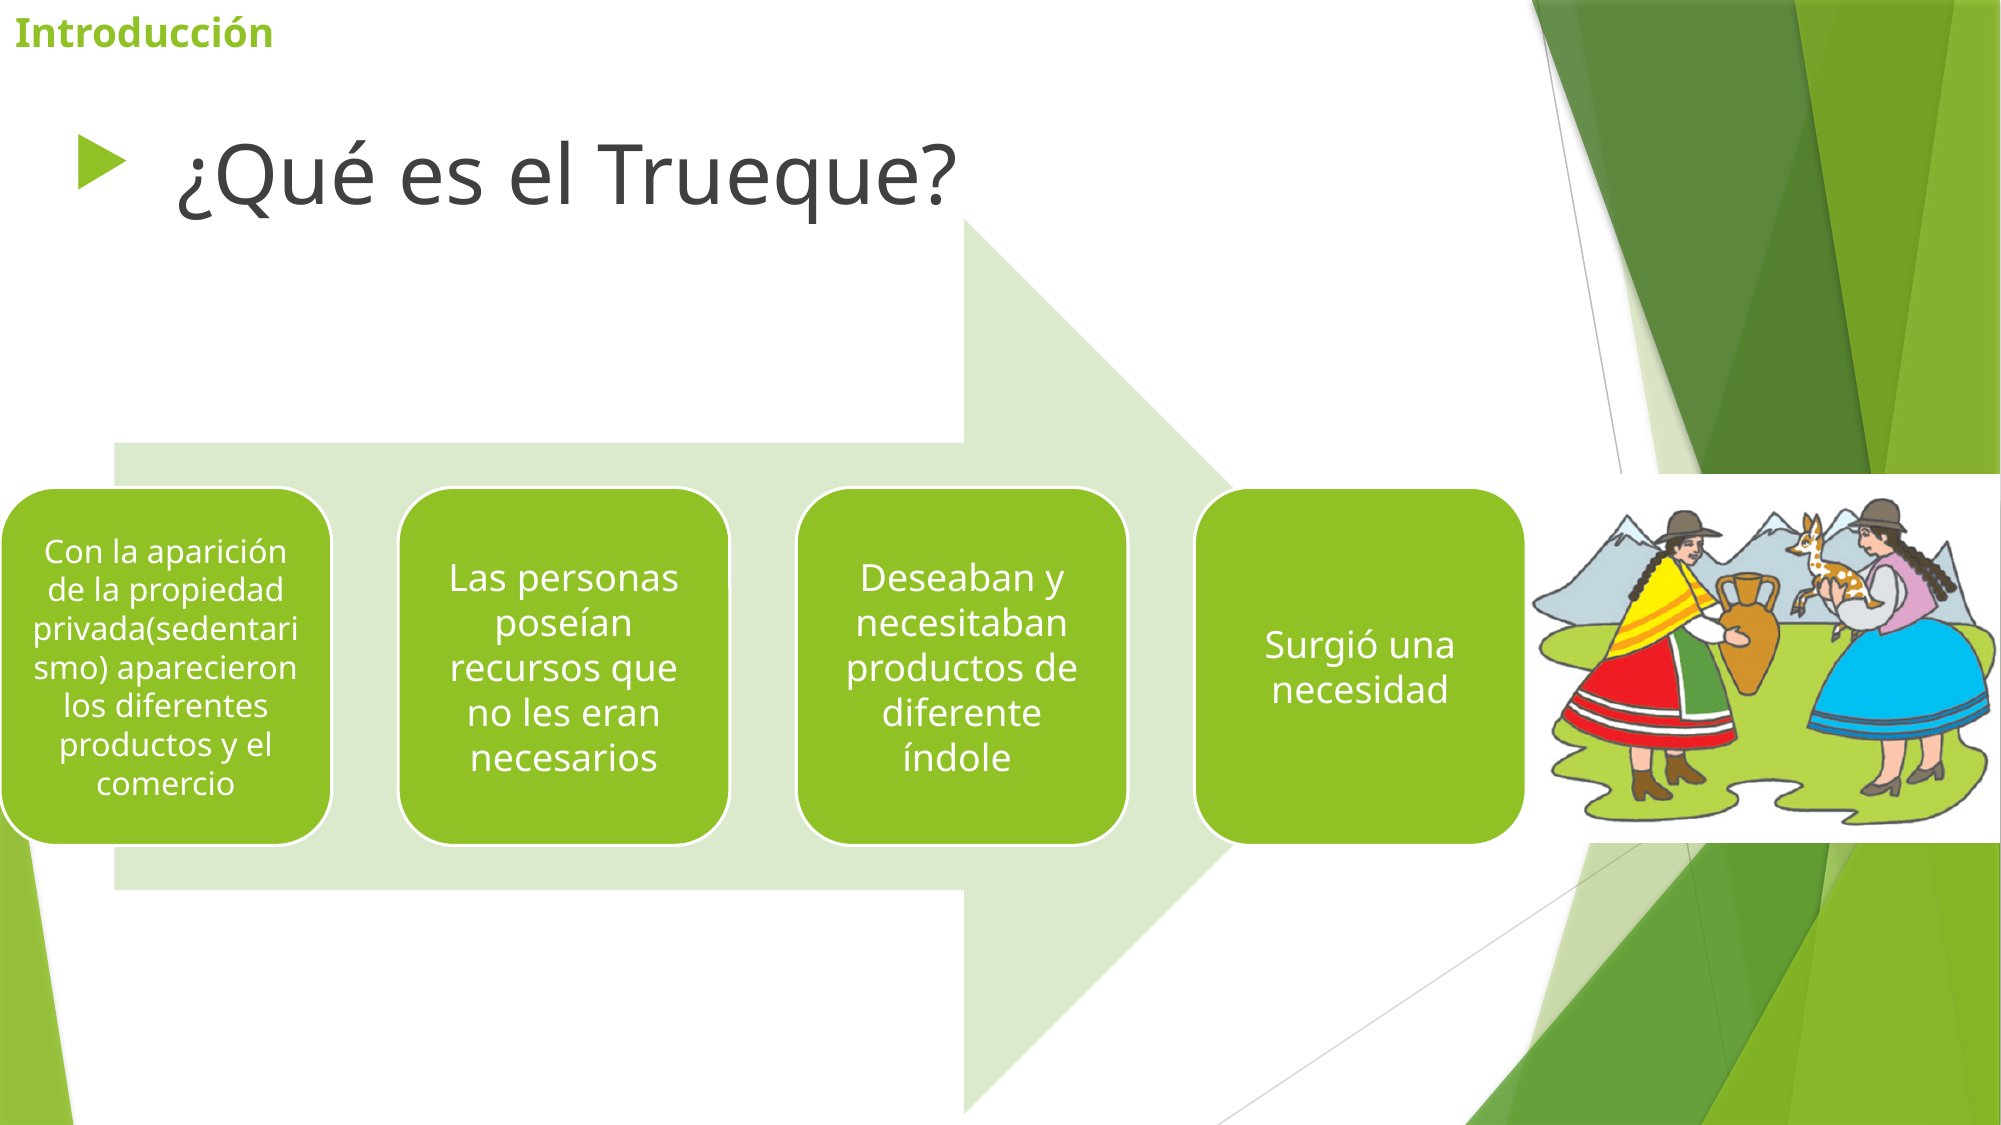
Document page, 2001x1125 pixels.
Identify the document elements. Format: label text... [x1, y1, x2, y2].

picture [1524, 474, 2000, 843]
title Introducción [0, 0, 1075, 114]
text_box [0, 218, 1527, 1115]
list ¿Qué es el Trueque? [57, 113, 1740, 219]
